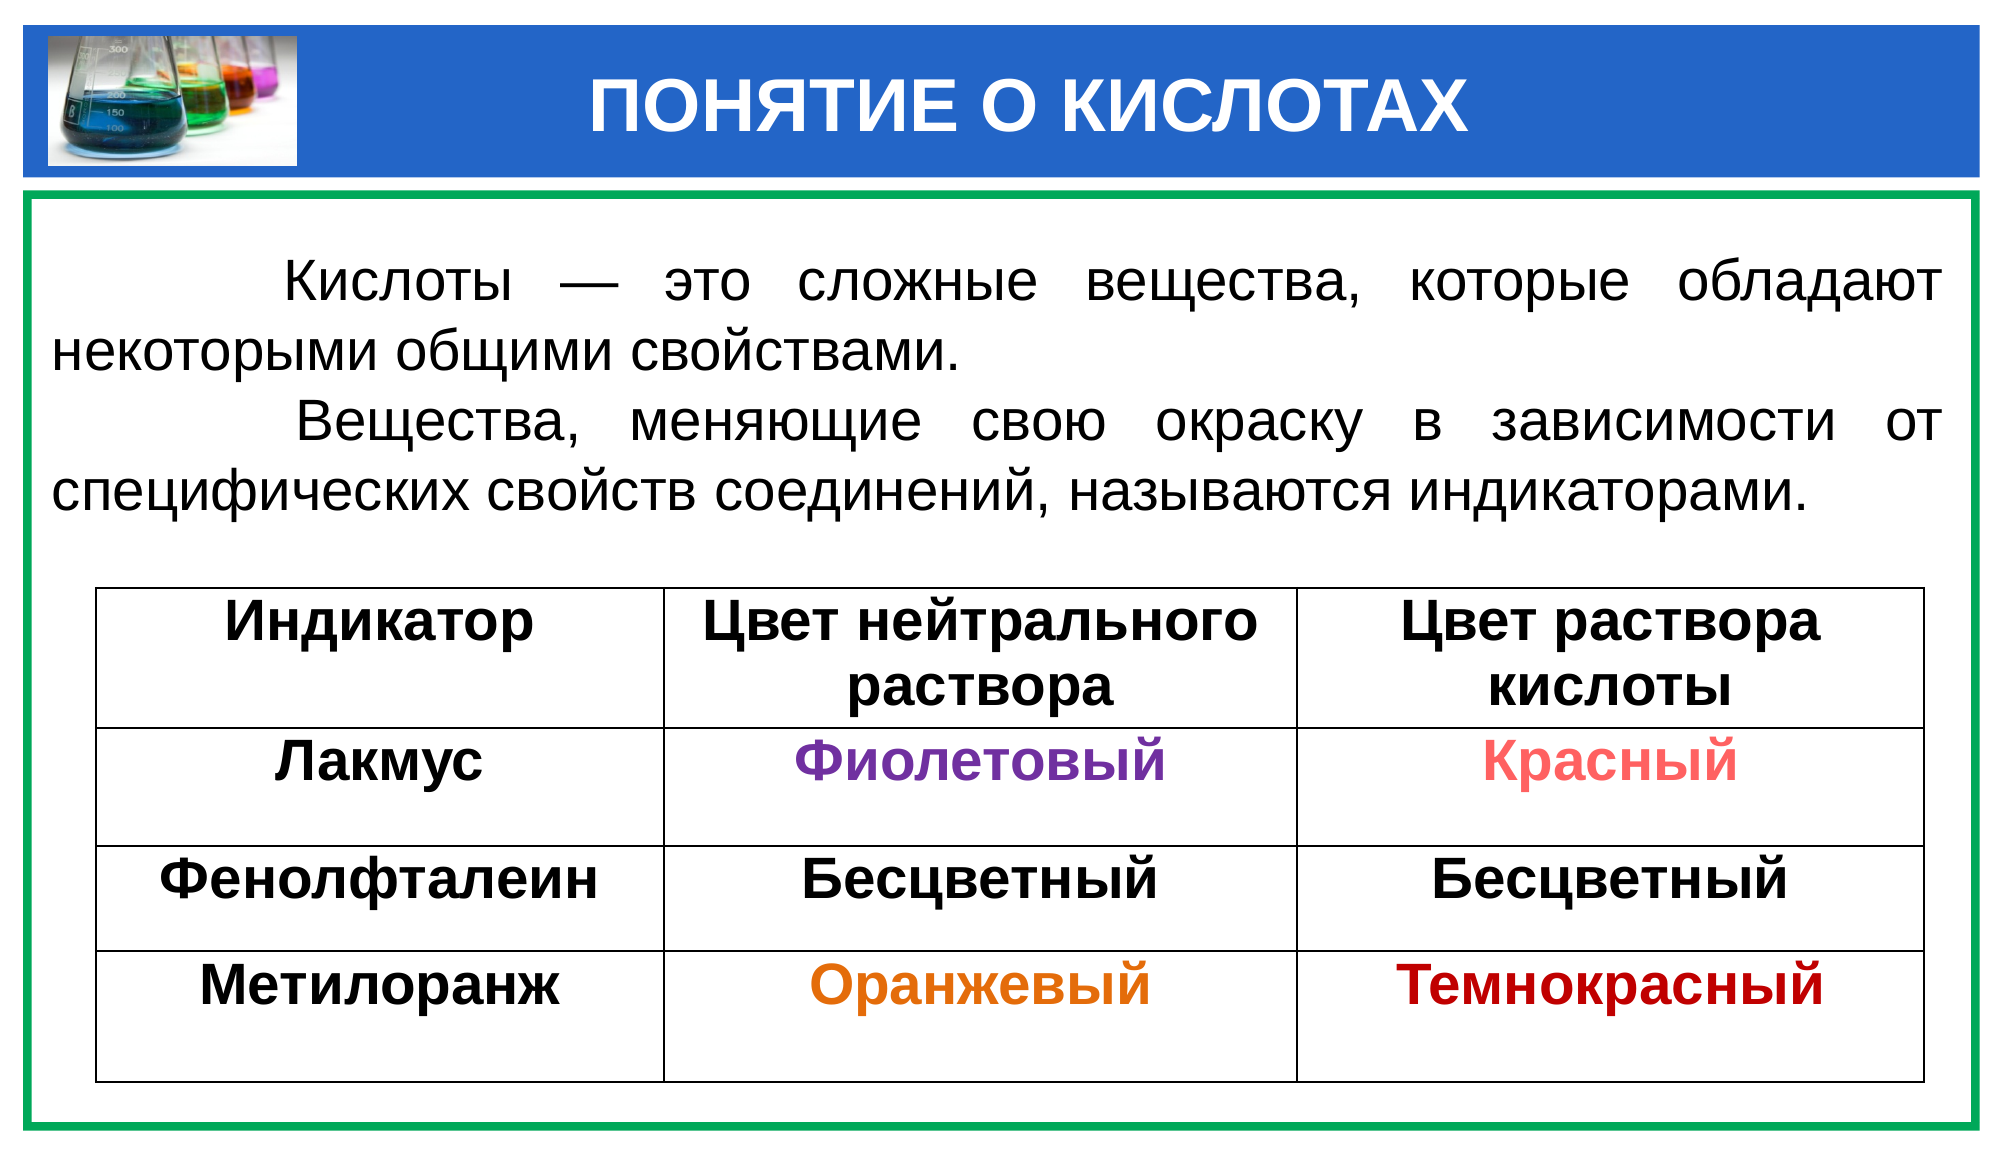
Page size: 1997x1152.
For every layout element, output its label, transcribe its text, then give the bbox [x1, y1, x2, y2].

text_box ПОНЯТИЕ О КИСЛОТАХ [573, 48, 1486, 154]
table_cell Бесцветный [665, 847, 1296, 950]
table_cell Фенолфталеин [97, 847, 663, 950]
picture [48, 36, 298, 166]
table_cell Бесцветный [1298, 847, 1923, 950]
table_cell Красный [1298, 729, 1923, 845]
table_cell Оранжевый [665, 952, 1296, 1081]
text_box Кислоты — это сложные вещества, которые обладают некоторыми общими свойствами. Вещества, меняющие свою окраску в зависимости от специфических свойств соединений, называются индикаторами. [37, 234, 1959, 530]
table_cell Фиолетовый [665, 729, 1296, 845]
table_cell Метилоранж [97, 952, 663, 1081]
table_header Цвет раствора кислоты [1298, 589, 1923, 727]
table_cell Темнокрасный [1298, 952, 1923, 1081]
table_header Цвет нейтрального раствора [665, 589, 1296, 727]
table_cell Лакмус [97, 729, 663, 845]
table_header Индикатор [97, 589, 663, 727]
